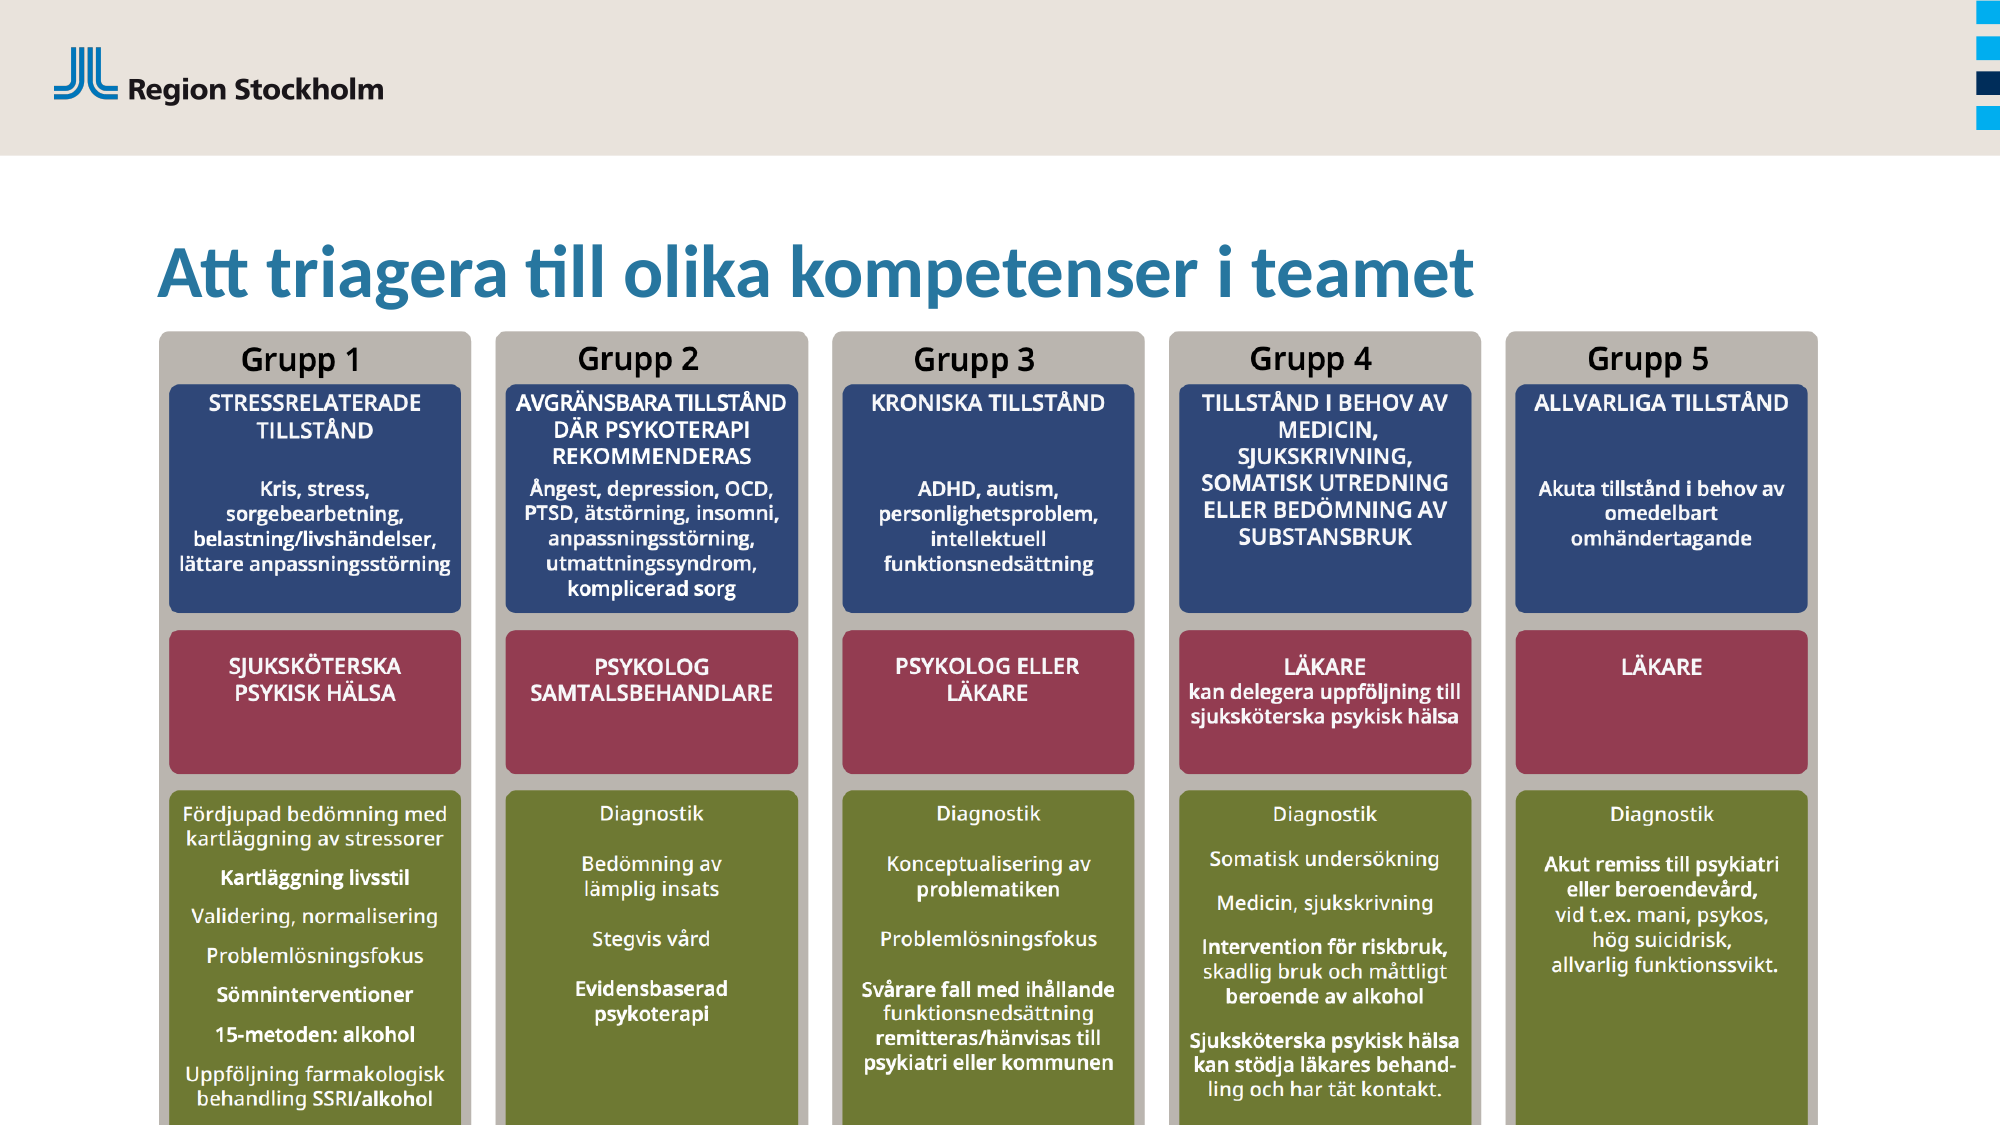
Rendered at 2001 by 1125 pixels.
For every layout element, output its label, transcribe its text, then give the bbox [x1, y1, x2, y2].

title Att triagera till olika kompetenser i teamet [157, 222, 1842, 360]
picture [54, 47, 383, 106]
picture [146, 319, 1834, 1125]
